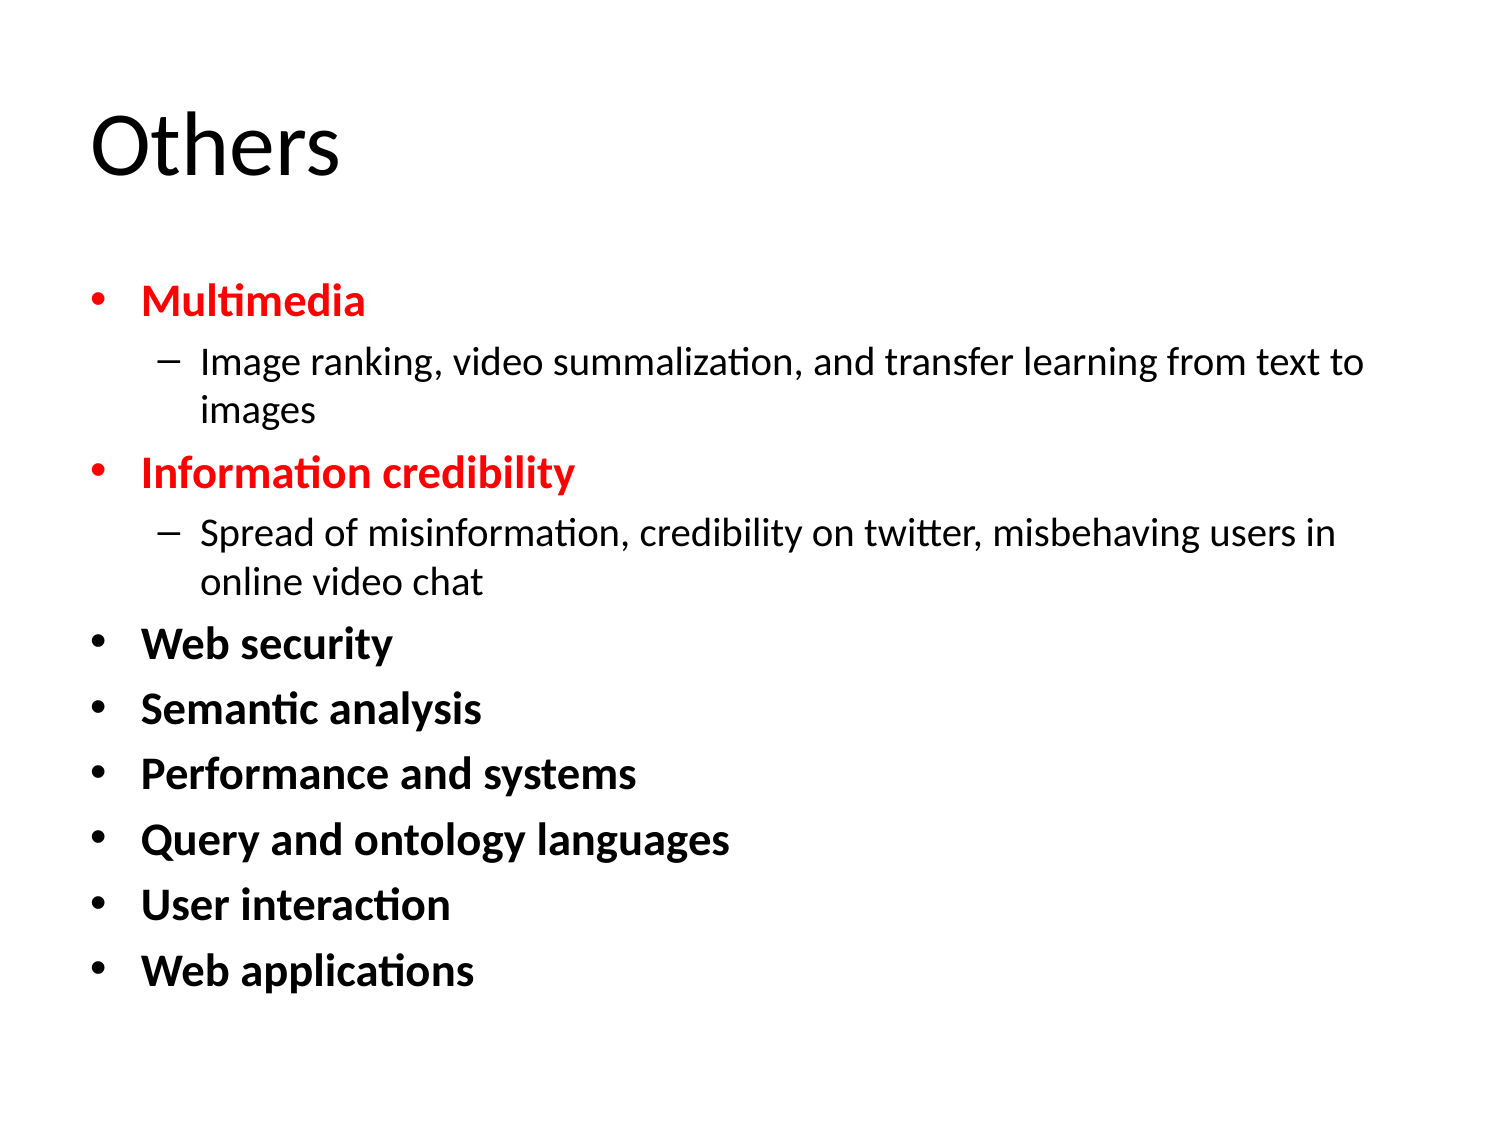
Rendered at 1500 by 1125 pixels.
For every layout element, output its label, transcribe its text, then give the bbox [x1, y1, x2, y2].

title Others [75, 45, 1425, 233]
list Multimedia Image ranking, video summalization, and transfer learning from text to images Information credibility Spread of misinformation, credibility on twitter, misbehaving users in online video chat Web security Semantic analysis Performance and systems Query and ontology languages User interaction Web applications [75, 262, 1425, 1005]
